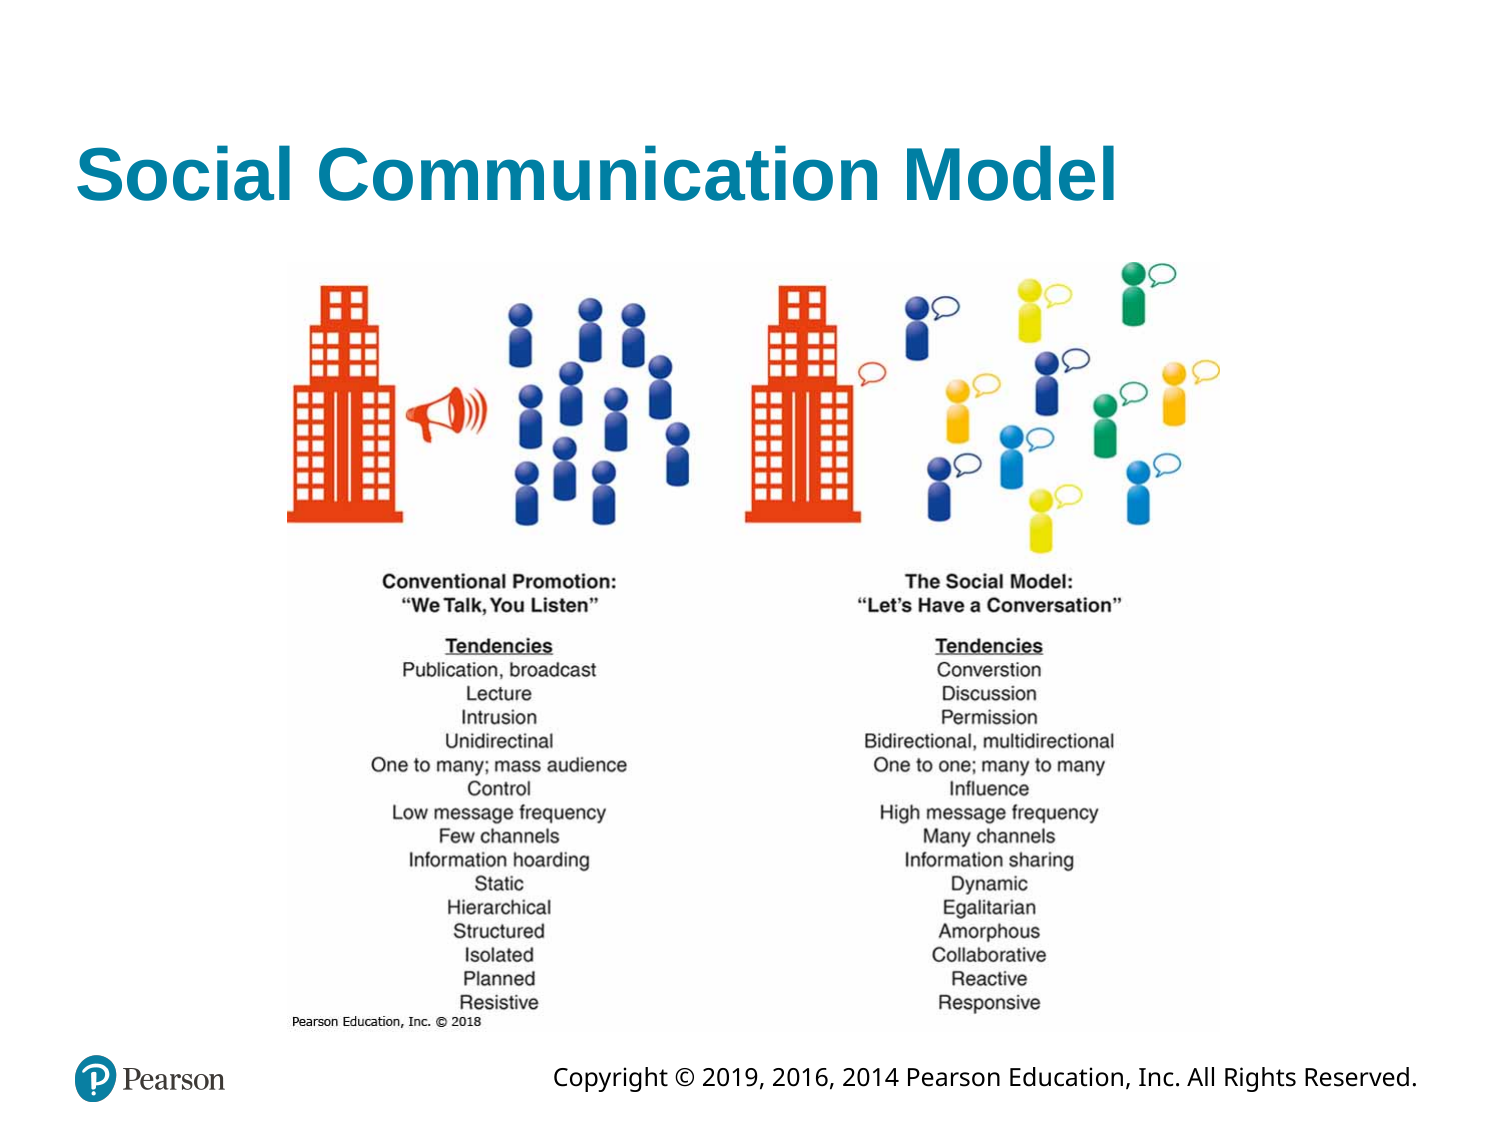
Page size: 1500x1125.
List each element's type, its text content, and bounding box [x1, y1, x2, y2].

picture [75, 1055, 90, 1071]
picture [100, 1055, 225, 1102]
picture [83, 1064, 109, 1089]
picture [75, 1089, 86, 1102]
picture [287, 262, 1220, 1032]
title Social Communication Model [75, 35, 1425, 216]
